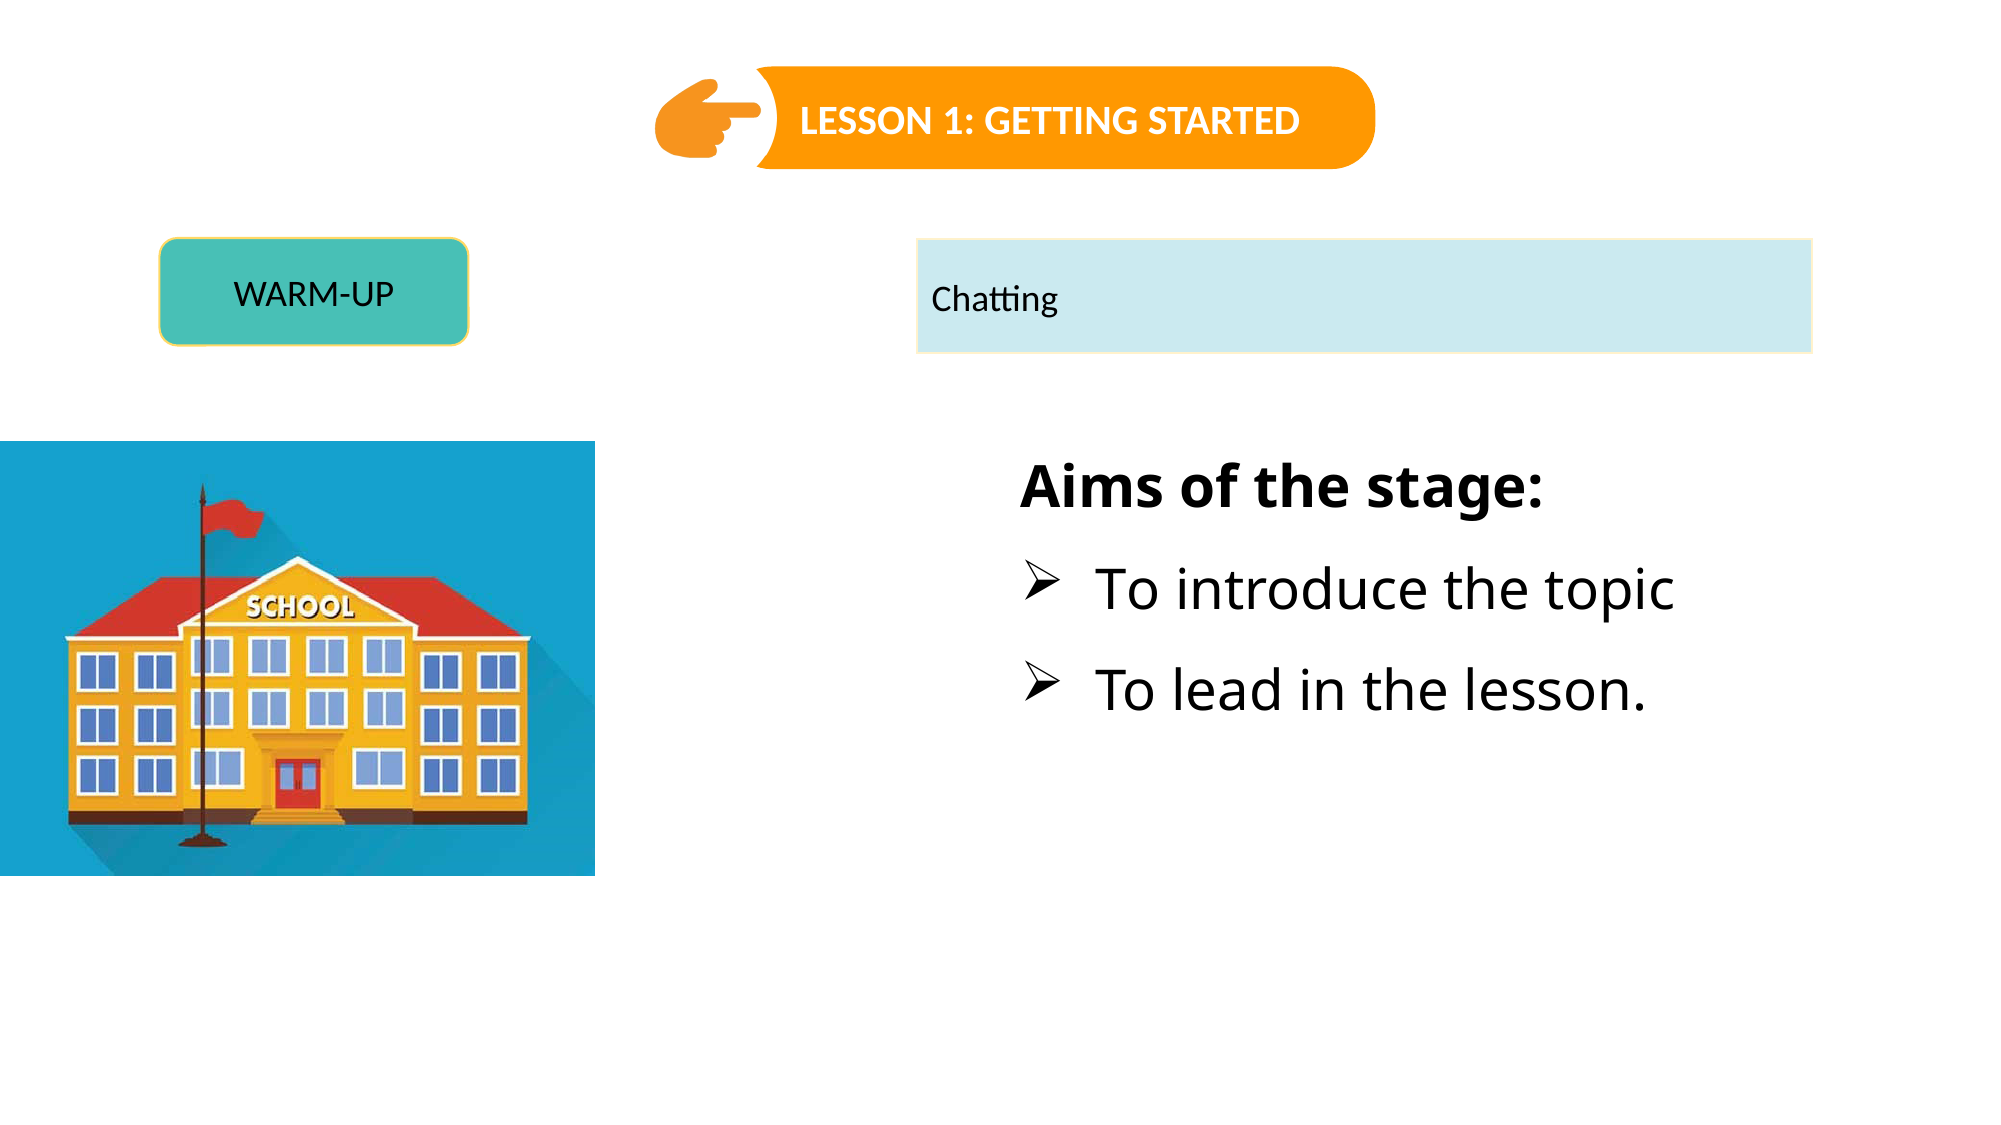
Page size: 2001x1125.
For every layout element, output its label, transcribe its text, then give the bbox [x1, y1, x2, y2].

text_box [786, 150, 1369, 171]
text_box WARM-UP [158, 236, 470, 347]
text_box Aims of the stage: To introduce the topic To lead in the lesson. [1005, 441, 1863, 729]
text_box [786, 65, 1369, 85]
text_box Chatting [916, 238, 1813, 354]
text_box LESSON 1: GETTING STARTED [786, 85, 1376, 150]
picture [627, 42, 786, 193]
picture [0, 441, 595, 876]
